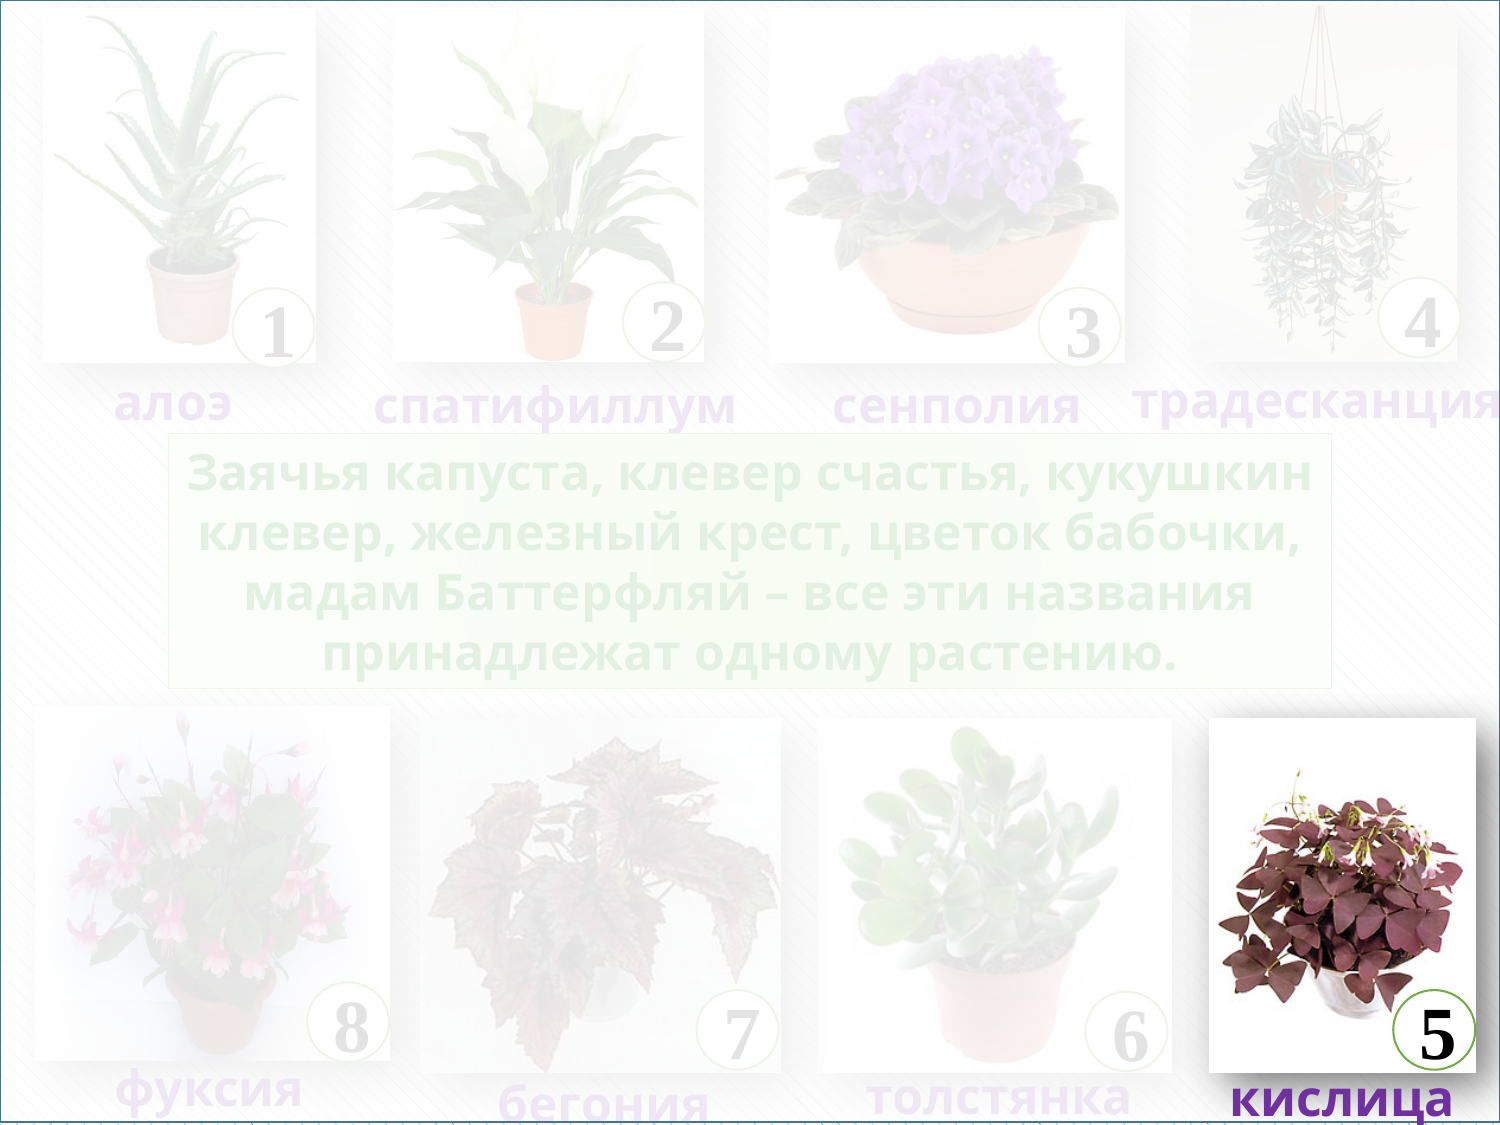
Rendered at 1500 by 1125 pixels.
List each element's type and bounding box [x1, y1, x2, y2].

text_box [769, 8, 1125, 442]
text_box [0, 0, 1500, 1123]
text_box [1119, 6, 1500, 437]
text_box [420, 718, 781, 1125]
text_box [346, 7, 766, 442]
text_box [43, 8, 316, 439]
text_box [1209, 718, 1476, 1125]
text_box [817, 718, 1172, 1125]
text_box [35, 706, 390, 1125]
